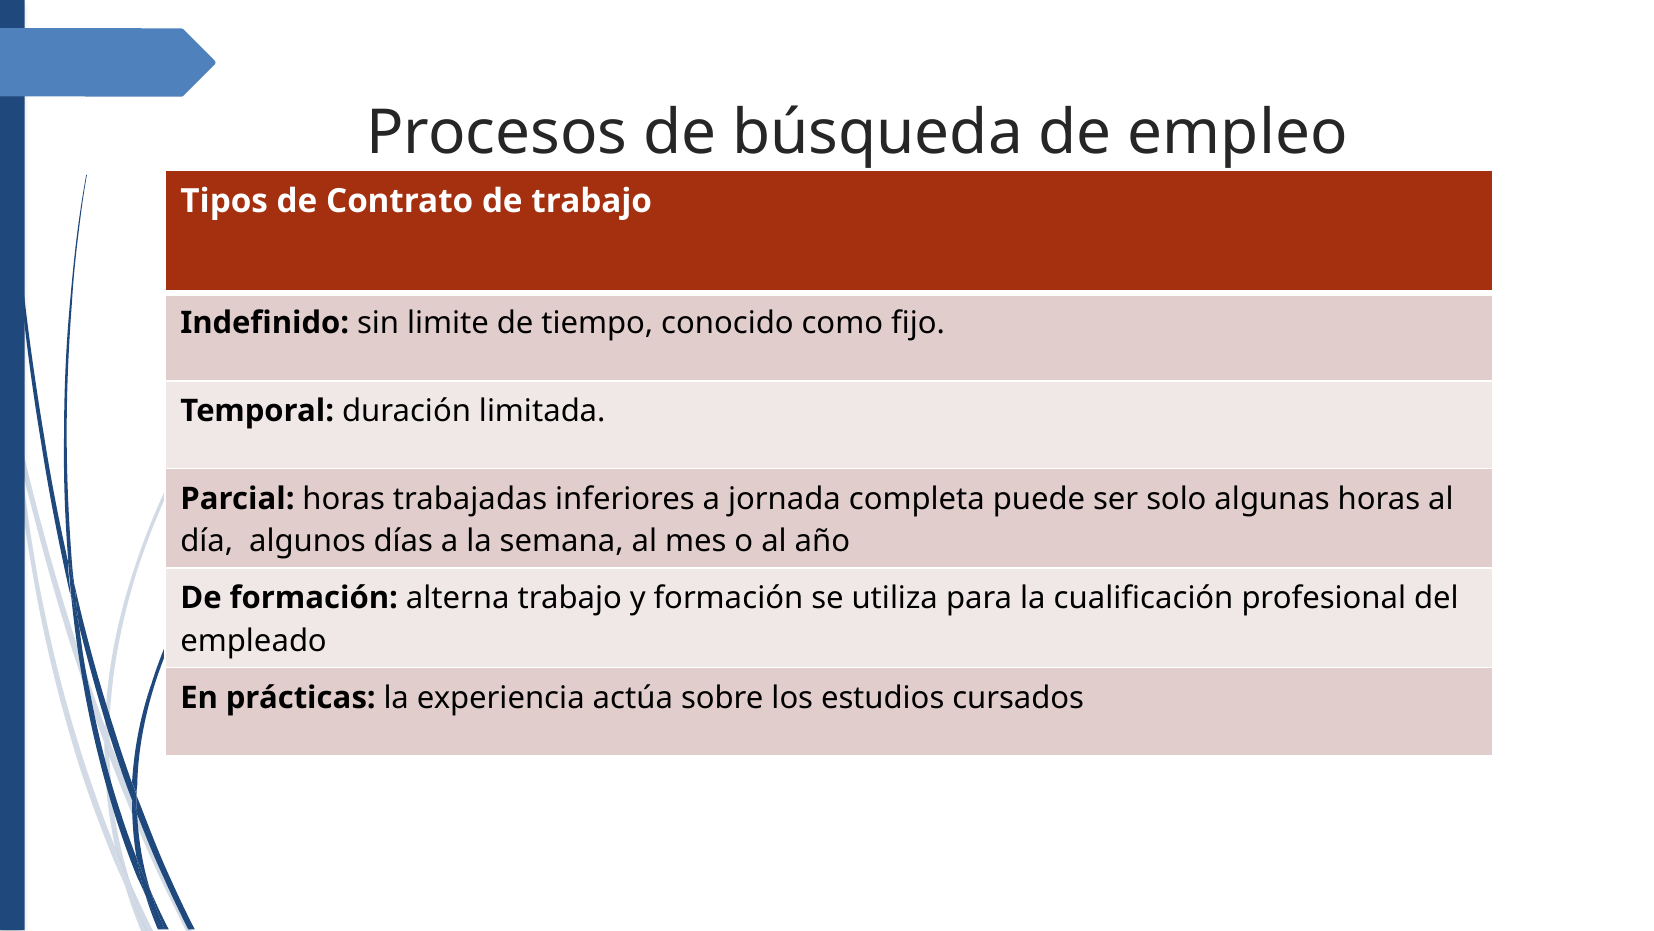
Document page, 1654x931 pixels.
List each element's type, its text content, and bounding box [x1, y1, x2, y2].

text_box [351, 168, 1561, 931]
table_header Tipos de Contrato de trabajo [166, 171, 1492, 290]
table_cell Indefinido: sin limite de tiempo, conocido como fijo. [166, 296, 1492, 380]
table_cell Temporal: duración limitada. [166, 382, 1492, 468]
text_box Procesos de búsqueda de empleo [351, 84, 1561, 168]
table_cell Parcial: horas trabajadas inferiores a jornada completa puede ser solo algunas horas al día, algunos días a la semana, al mes o al año [166, 469, 1492, 567]
table_cell De formación: alterna trabajo y formación se utiliza para la cualificación profesional del empleado [166, 569, 1492, 667]
table_cell En prácticas: la experiencia actúa sobre los estudios cursados [166, 668, 1492, 755]
